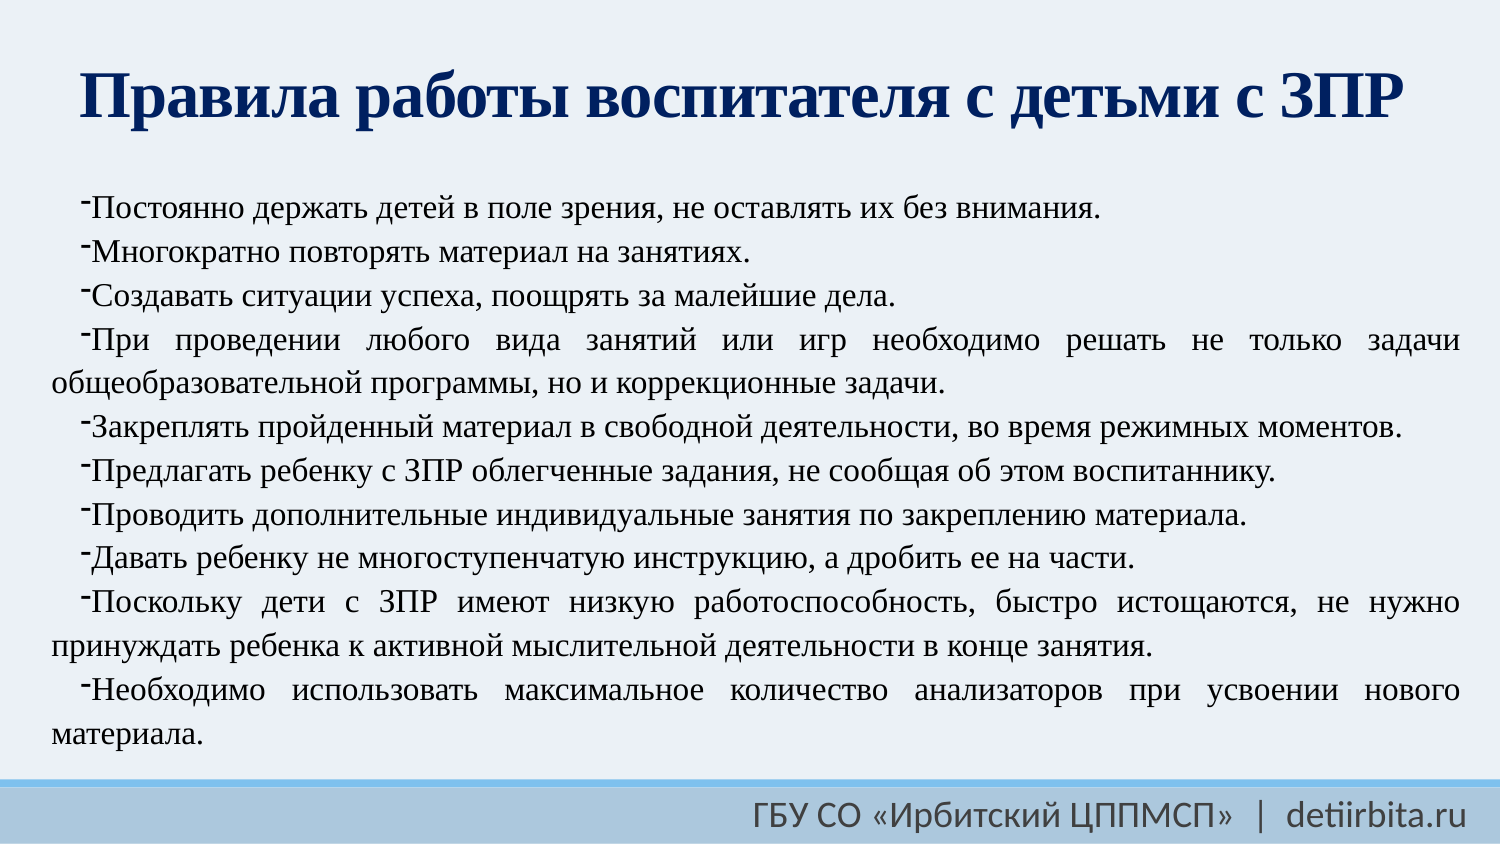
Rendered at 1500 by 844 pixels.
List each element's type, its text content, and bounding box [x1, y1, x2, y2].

list Постоянно держать детей в поле зрения, не оставлять их без внимания. Многократно повторять материал на занятиях. Создавать ситуации успеха, поощрять за малейшие дела. При проведении любого вида занятий или игр необходимо решать не только задачи общеобразовательной программы, но и коррекционные задачи. Закреплять пройденный материал в свободной деятельности, во время режимных моментов. Предлагать ребенку с ЗПР облегченные задания, не сообщая об этом воспитаннику. Проводить дополнительные индивидуальные занятия по закреплению материала. Давать ребенку не многоступенчатую инструкцию, а дробить ее на части. Поскольку дети с ЗПР имеют низкую работоспособность, быстро истощаются, не нужно принуждать ребенка к активной мыслительной деятельности в конце занятия. Необходимо использовать максимальное количество анализаторов при усвоении нового материала. [36, 173, 1463, 765]
title Правила работы воспитателя с детьми с ЗПР [36, 35, 1465, 139]
